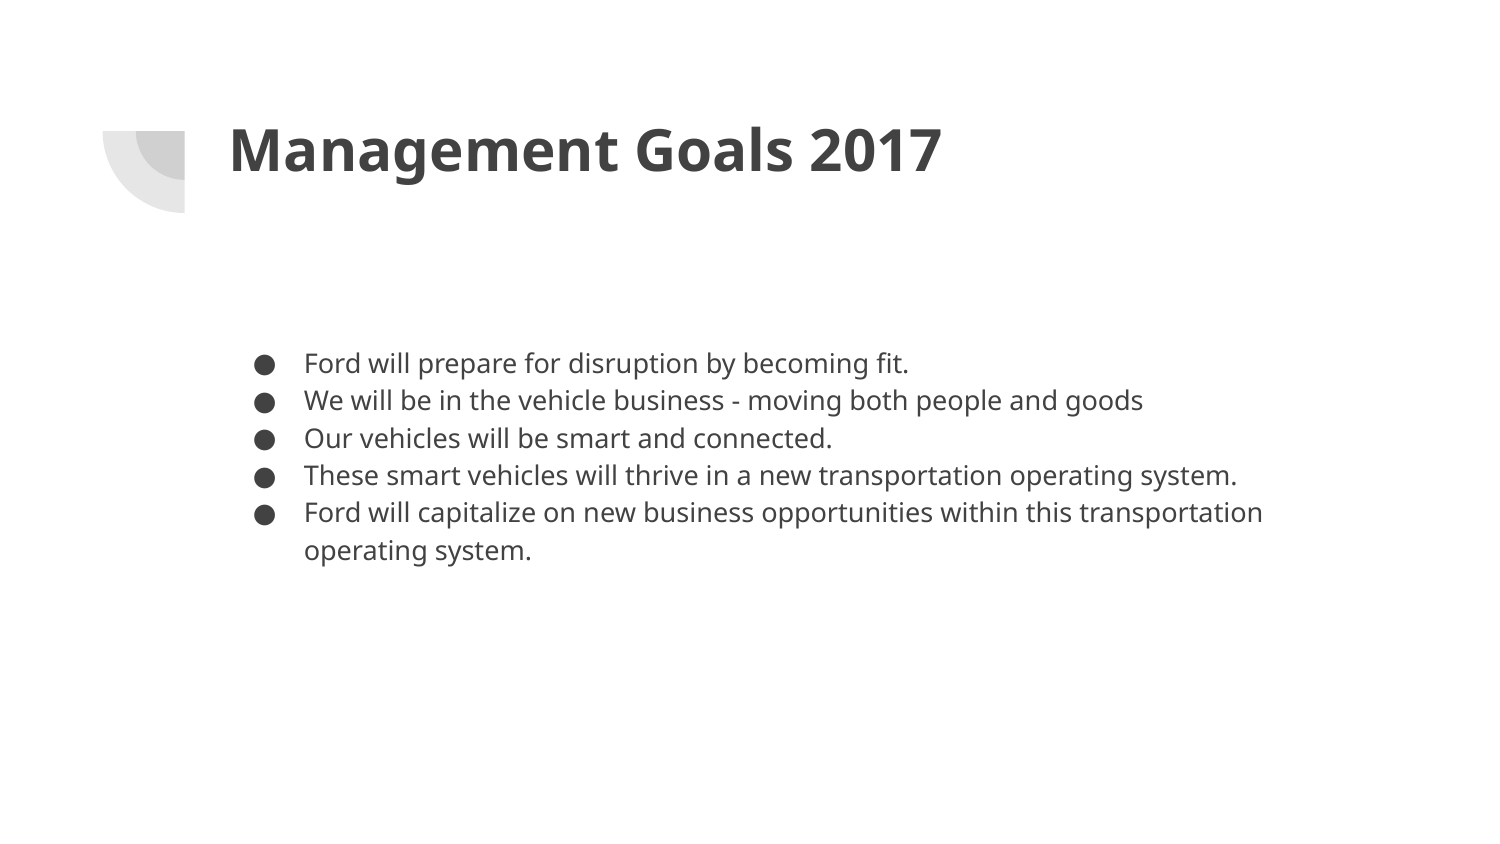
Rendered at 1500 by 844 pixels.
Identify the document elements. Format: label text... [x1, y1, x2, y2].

title Management Goals 2017 [213, 98, 1368, 263]
list Ford will prepare for disruption by becoming fit. We will be in the vehicle business - moving both people and goods Our vehicles will be smart and connected. These smart vehicles will thrive in a new transportation operating system. Ford will capitalize on new business opportunities within this transportation operating system. [213, 326, 1368, 744]
